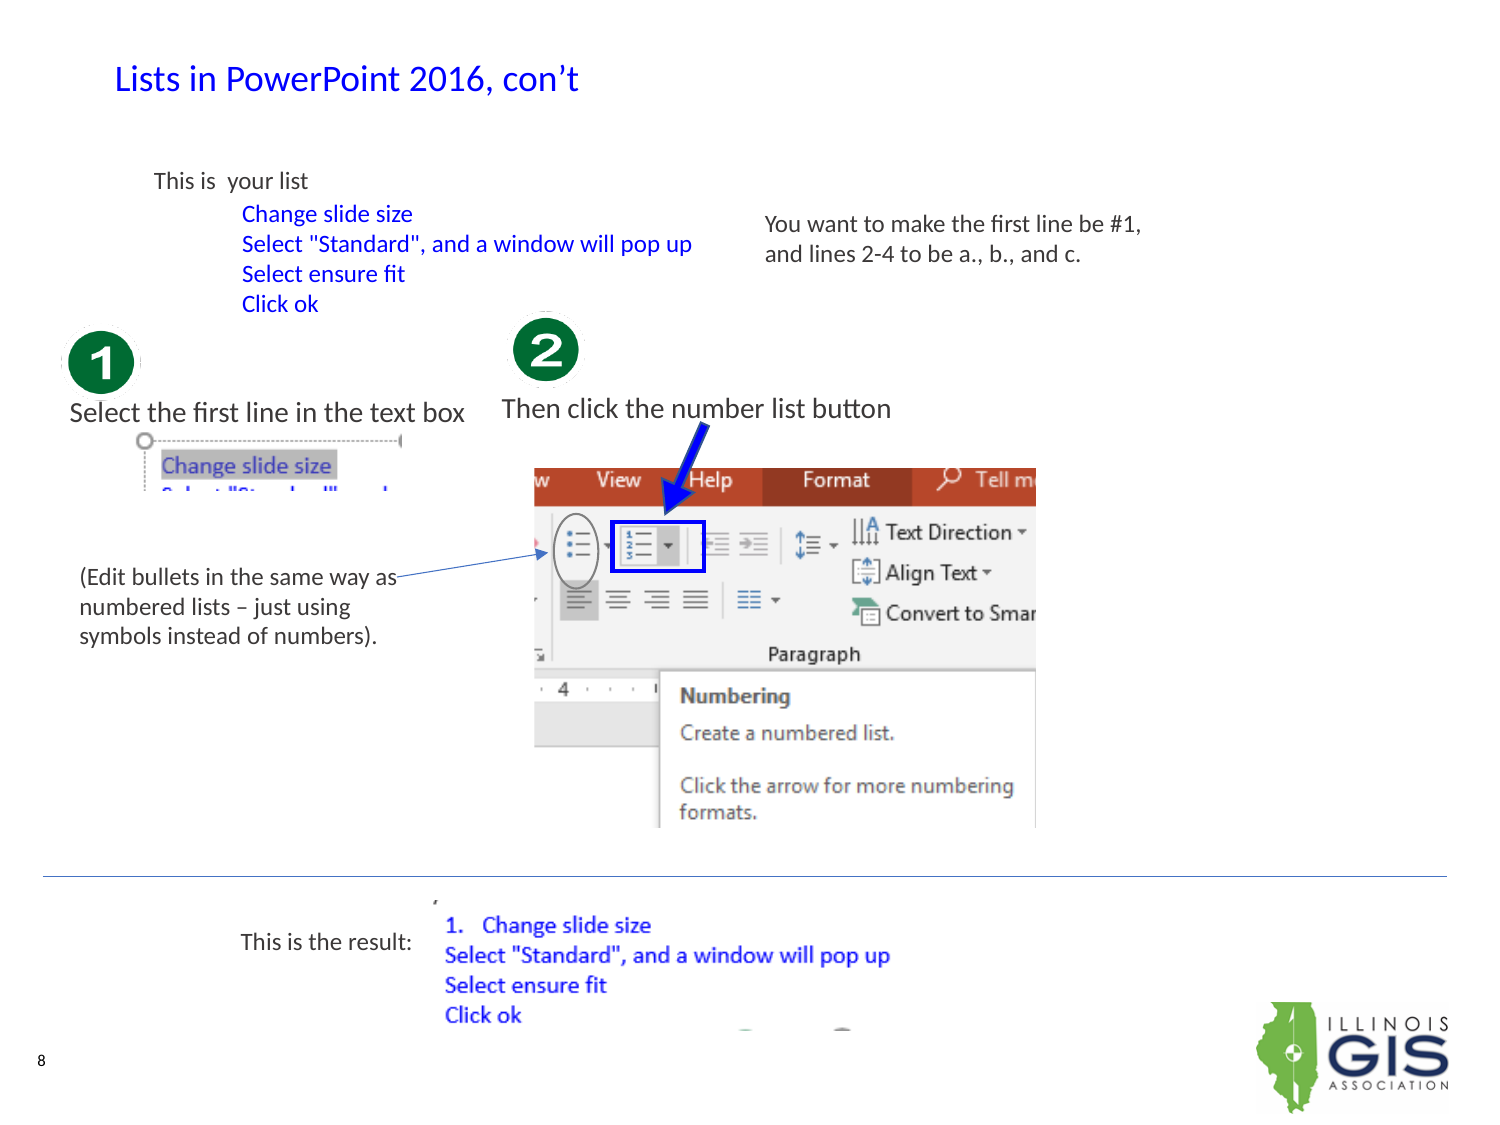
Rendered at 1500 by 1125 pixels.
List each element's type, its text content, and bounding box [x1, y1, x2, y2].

text_box Lists in PowerPoint 2016, con’t [100, 47, 704, 107]
picture [497, 307, 589, 395]
slide_number 8 [22, 1042, 102, 1086]
picture [407, 900, 909, 1031]
text_box This is the result: [225, 918, 407, 963]
text_box You want to make the first line be #1, and lines 2-4 to be a., b., and c. [750, 200, 1273, 275]
text_box This is your list [138, 157, 349, 202]
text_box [396, 552, 549, 578]
text_box Change slide size Select "Standard", and a window will pop up Select ensure fit Click ok [227, 190, 750, 325]
text_box [679, 421, 711, 468]
text_box (Edit bullets in the same way as numbered lists – just using symbols instead of numbers). [64, 552, 427, 658]
picture [28, 298, 147, 408]
picture [127, 431, 402, 491]
picture [1256, 1002, 1449, 1114]
text_box Select the first line in the text box [54, 386, 487, 437]
picture [534, 468, 1036, 828]
text_box Then click the number list button [486, 382, 978, 432]
